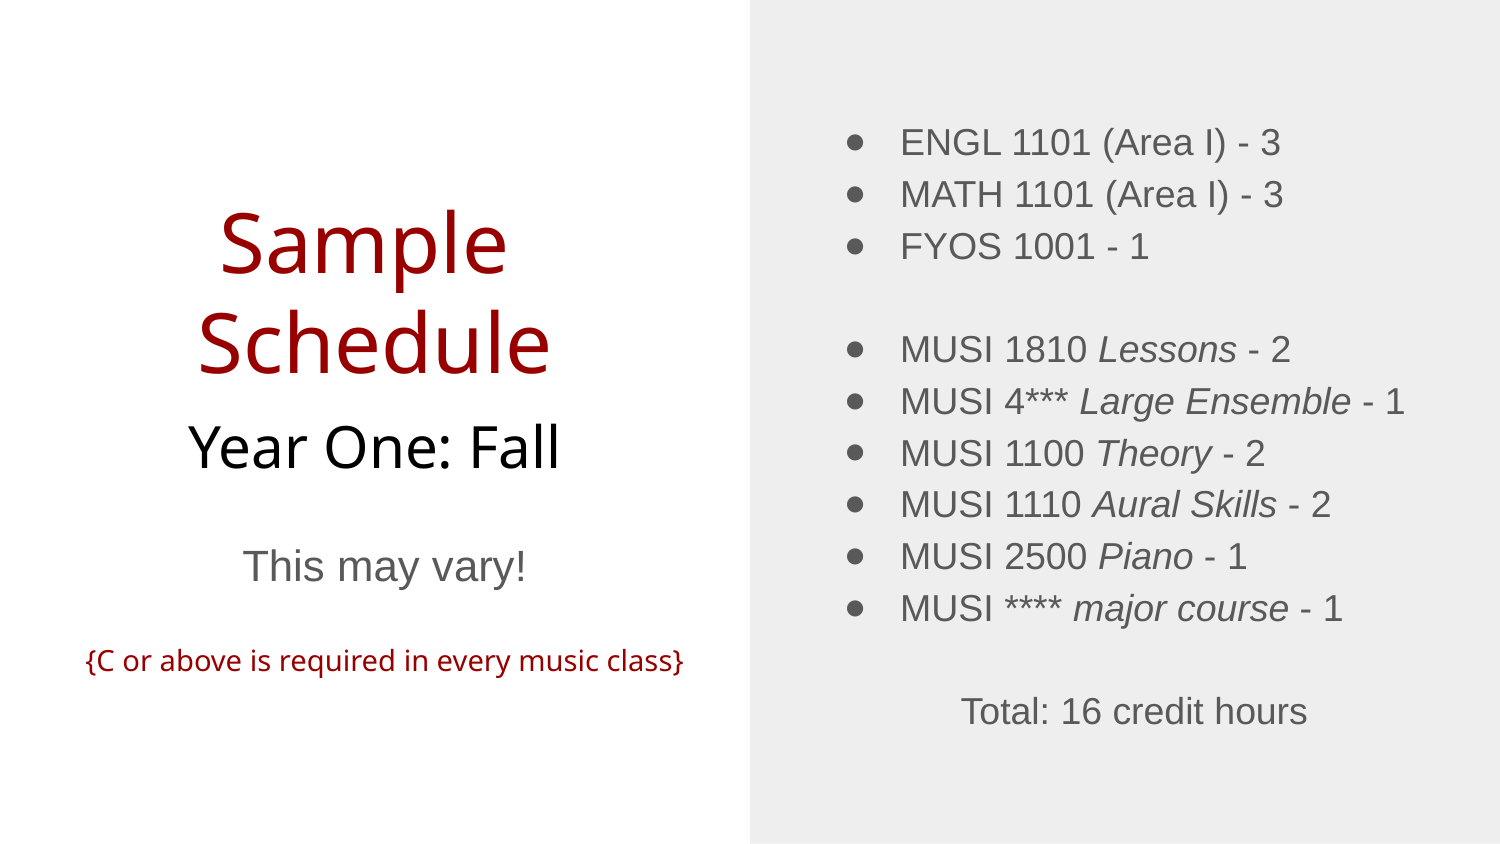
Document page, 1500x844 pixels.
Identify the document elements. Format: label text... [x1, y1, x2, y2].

subtitle This may vary! {C or above is required in every music class} [43, 522, 708, 725]
list ENGL 1101 (Area I) - 3 MATH 1101 (Area I) - 3 FYOS 1001 - 1 MUSI 1810 Lessons - 2 MUSI 4*** Large Ensemble - 1 MUSI 1100 Theory - 2 MUSI 1110 Aural Skills - 2 MUSI 2500 Piano - 1 MUSI **** major course - 1 Total: 16 credit hours [810, 118, 1440, 725]
title Sample Schedule Year One: Fall [43, 251, 708, 495]
